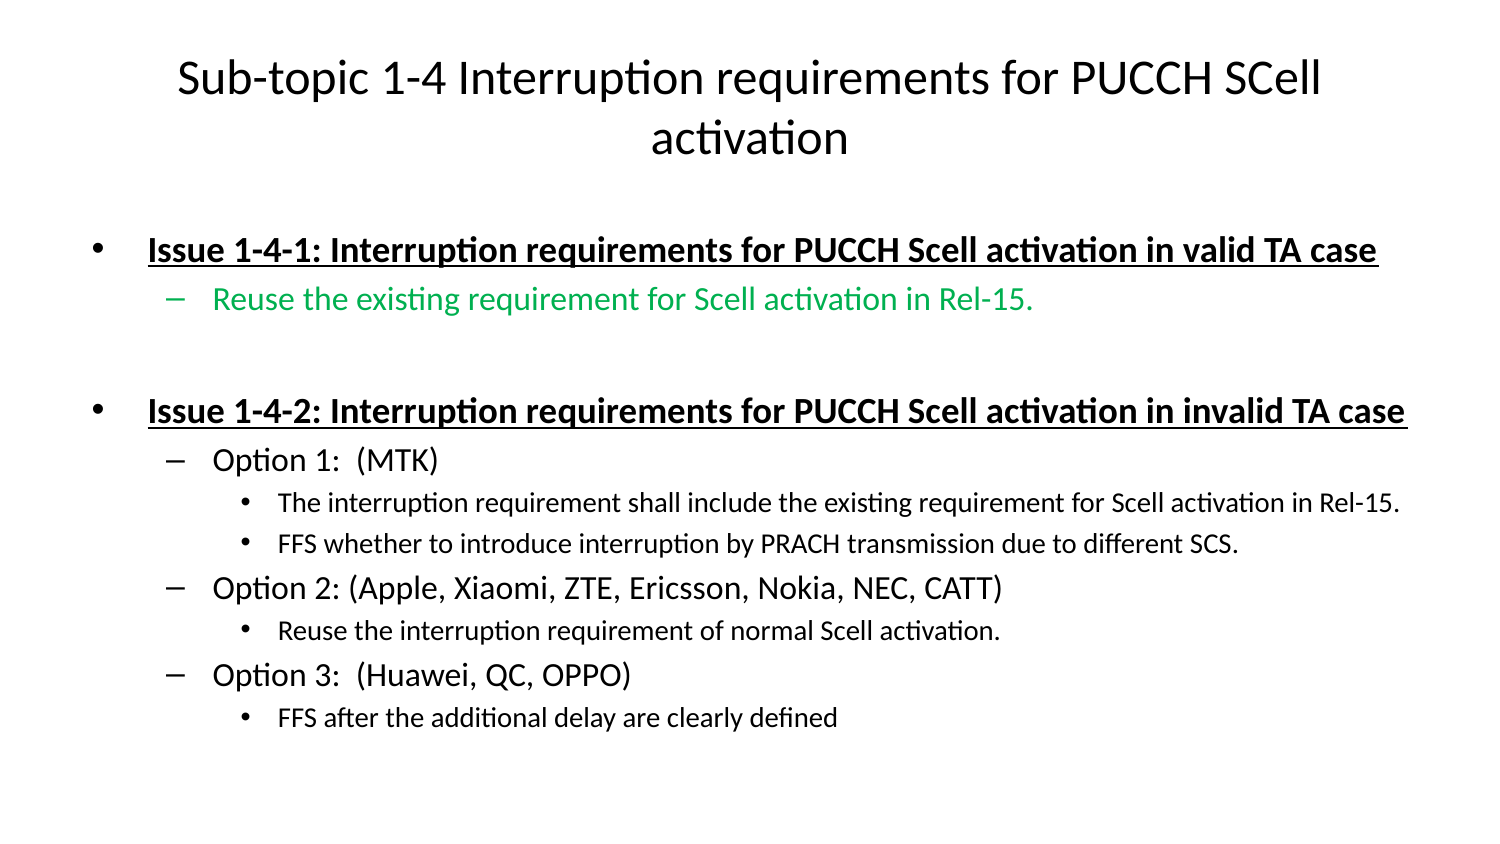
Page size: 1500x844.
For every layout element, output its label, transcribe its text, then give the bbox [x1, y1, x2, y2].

title Sub-topic 1-4 Interruption requirements for PUCCH SCell activation [75, 33, 1425, 175]
list Issue 1-4-1: Interruption requirements for PUCCH Scell activation in valid TA case Reuse the existing requirement for Scell activation in Rel-15. Issue 1-4-2: Interruption requirements for PUCCH Scell activation in invalid TA case Option 1: (MTK) The interruption requirement shall include the existing requirement for Scell activation in Rel-15. FFS whether to introduce interruption by PRACH transmission due to different SCS. Option 2: (Apple, Xiaomi, ZTE, Ericsson, Nokia, NEC, CATT) Reuse the interruption requirement of normal Scell activation. Option 3: (Huawei, QC, OPPO) FFS after the additional delay are clearly defined [76, 218, 1427, 775]
